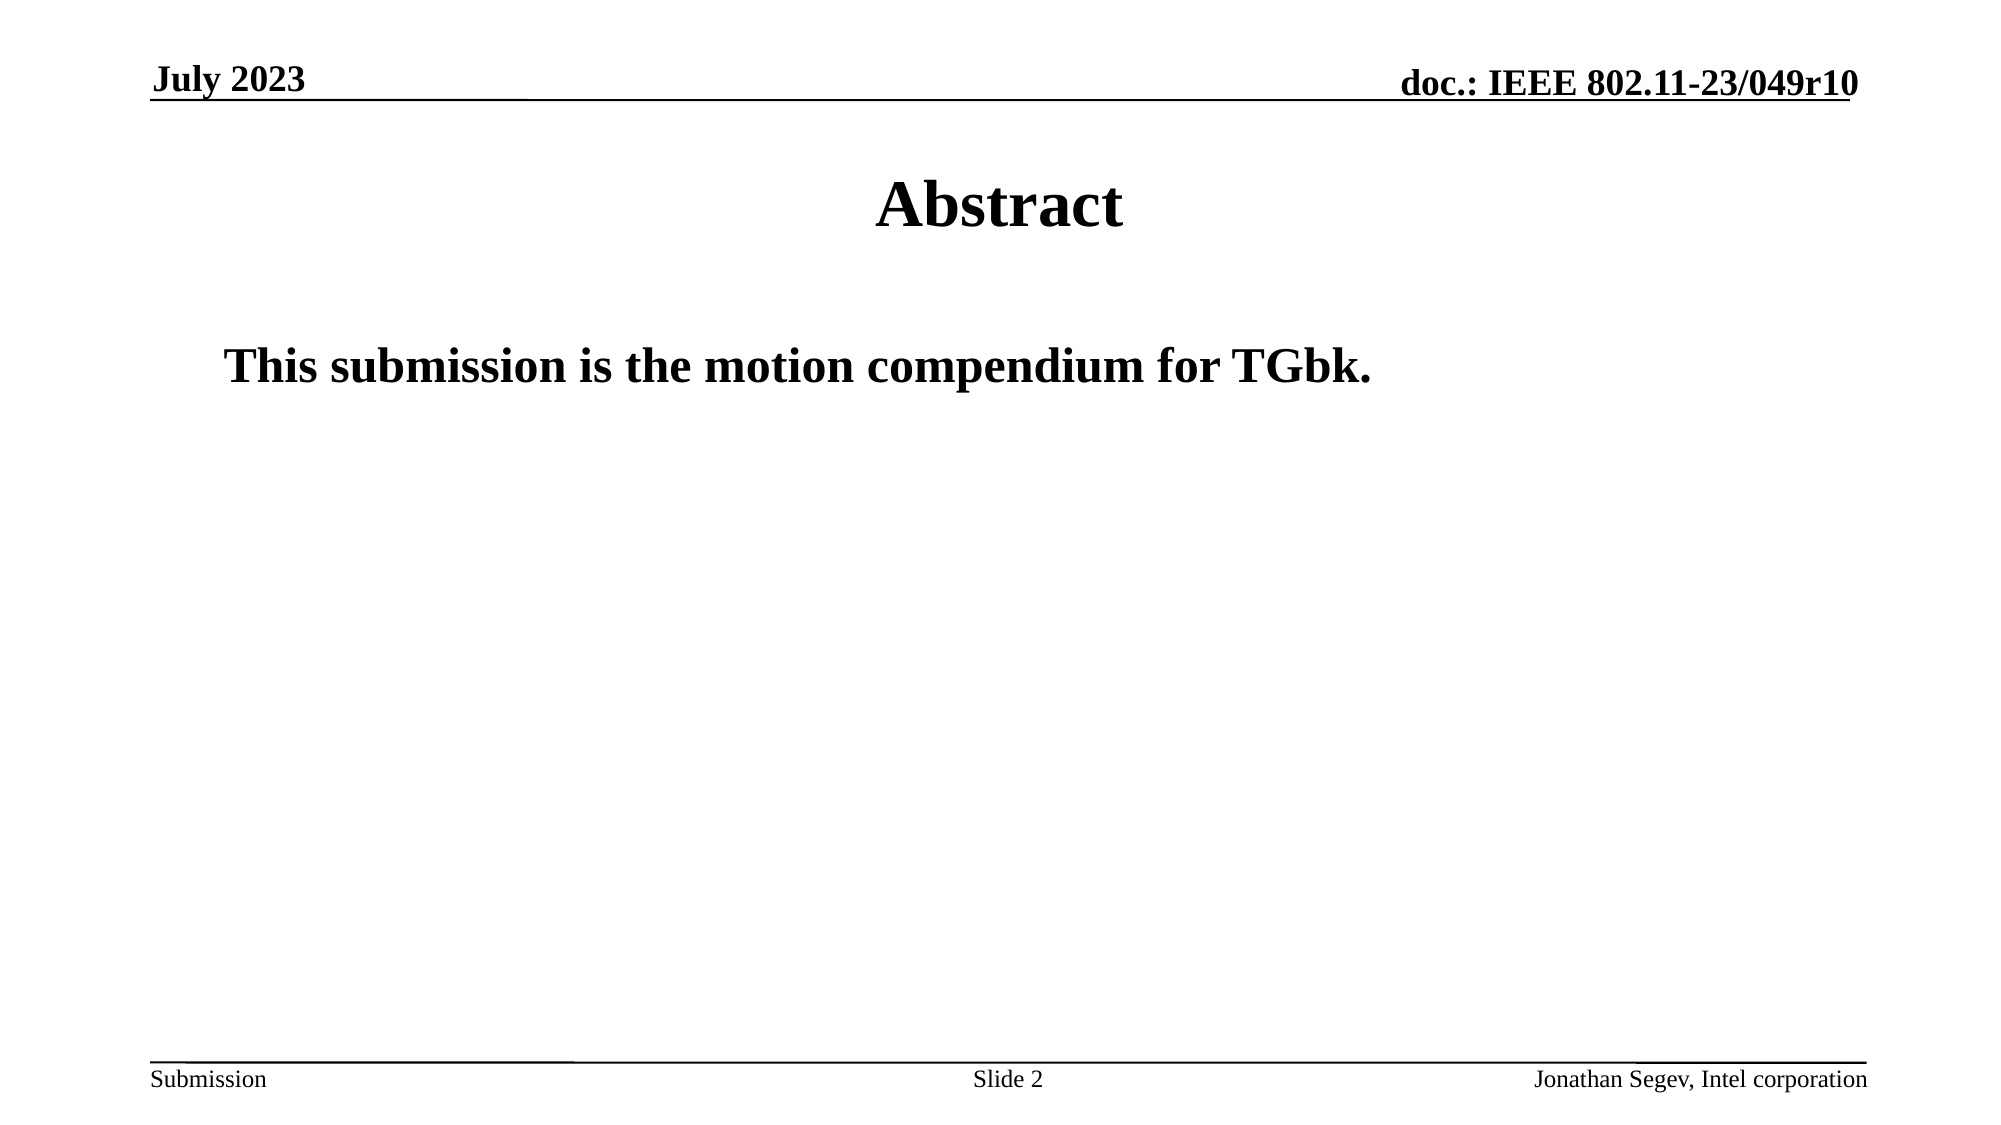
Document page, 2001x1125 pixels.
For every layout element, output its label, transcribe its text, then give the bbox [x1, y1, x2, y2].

title Abstract [149, 112, 1850, 288]
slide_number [152, 54, 563, 100]
slide_number Slide 2 [950, 1061, 1067, 1123]
list This submission is the motion compendium for TGbk. [149, 324, 1850, 1000]
footer Jonathan Segev, Intel corporation [1171, 1061, 1869, 1093]
